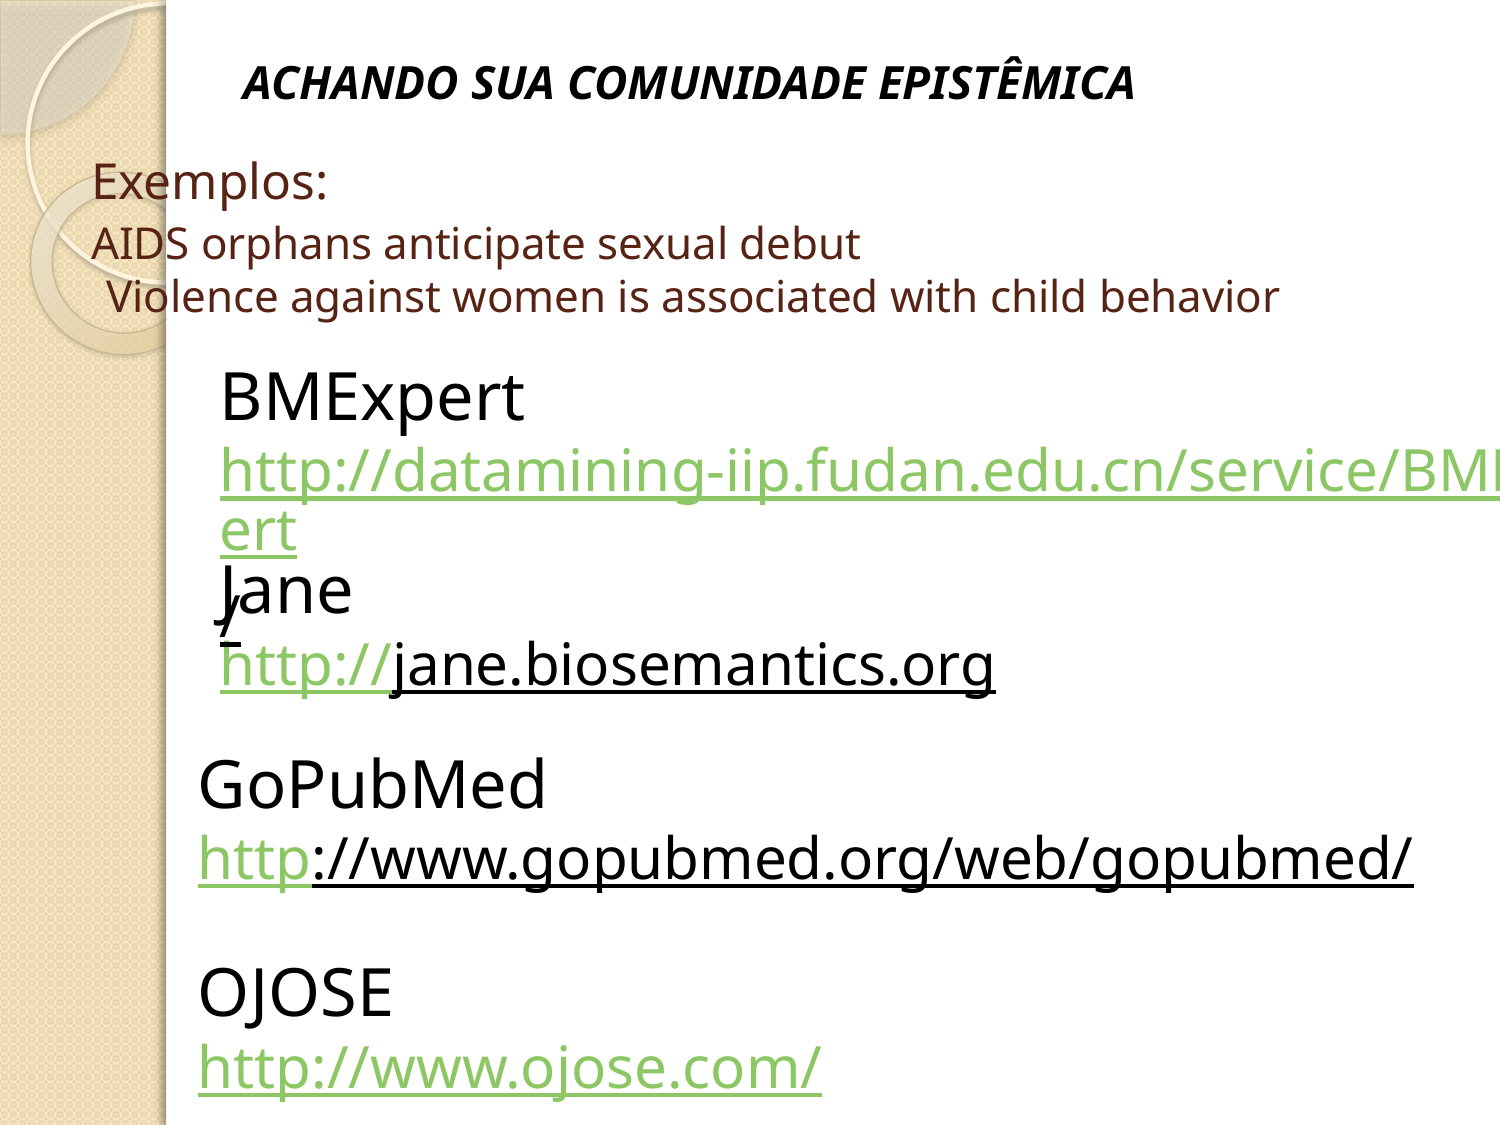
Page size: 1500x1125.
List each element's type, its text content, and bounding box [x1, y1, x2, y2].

text_box OJOSE http://www.ojose.com/ [183, 942, 1500, 1117]
text_box BMExpert http://datamining-iip.fudan.edu.cn/service/BMExpert/ [204, 346, 1500, 601]
text_box Jane http://jane.biosemantics.org [204, 601, 1500, 714]
text_box GoPubMed http://www.gopubmed.org/web/gopubmed/ [183, 733, 1500, 908]
title Exemplos: AIDS orphans anticipate sexual debut Violence against women is associated with child behavior [0, 142, 1500, 330]
text_box ACHANDO SUA COMUNIDADE EPISTÊMICA [229, 46, 1324, 116]
